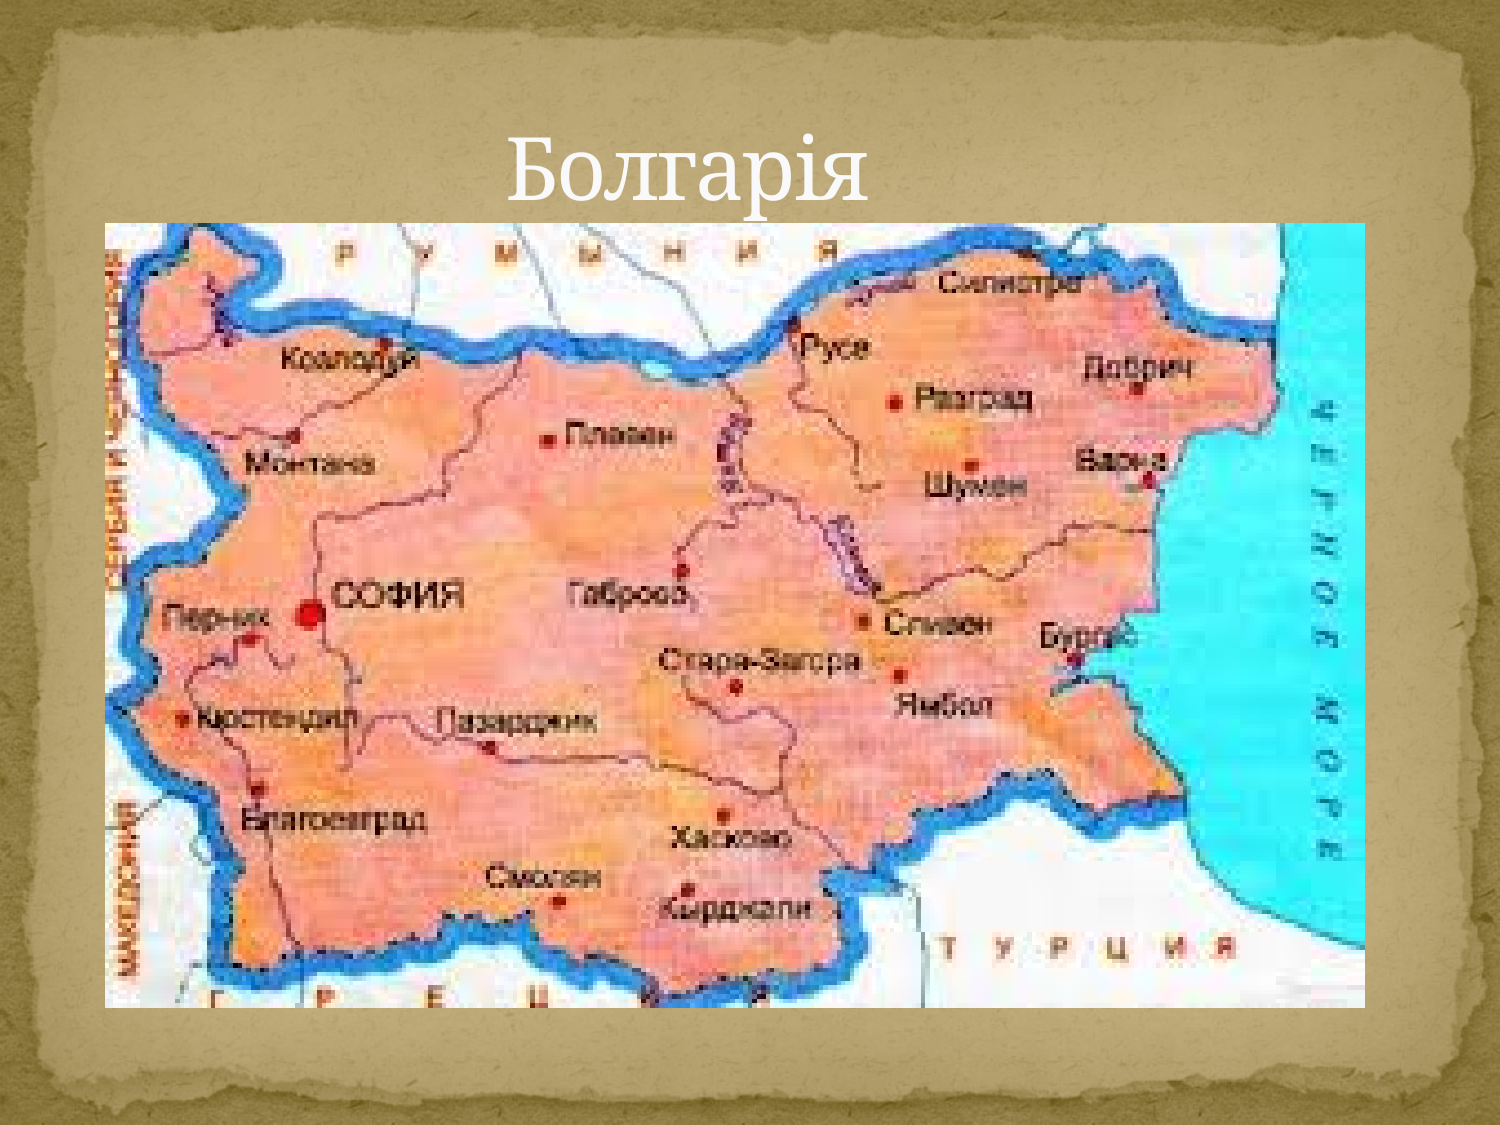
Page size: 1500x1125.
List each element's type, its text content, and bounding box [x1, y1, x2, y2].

title Болгарія [74, 24, 1425, 225]
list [108, 226, 1363, 1004]
